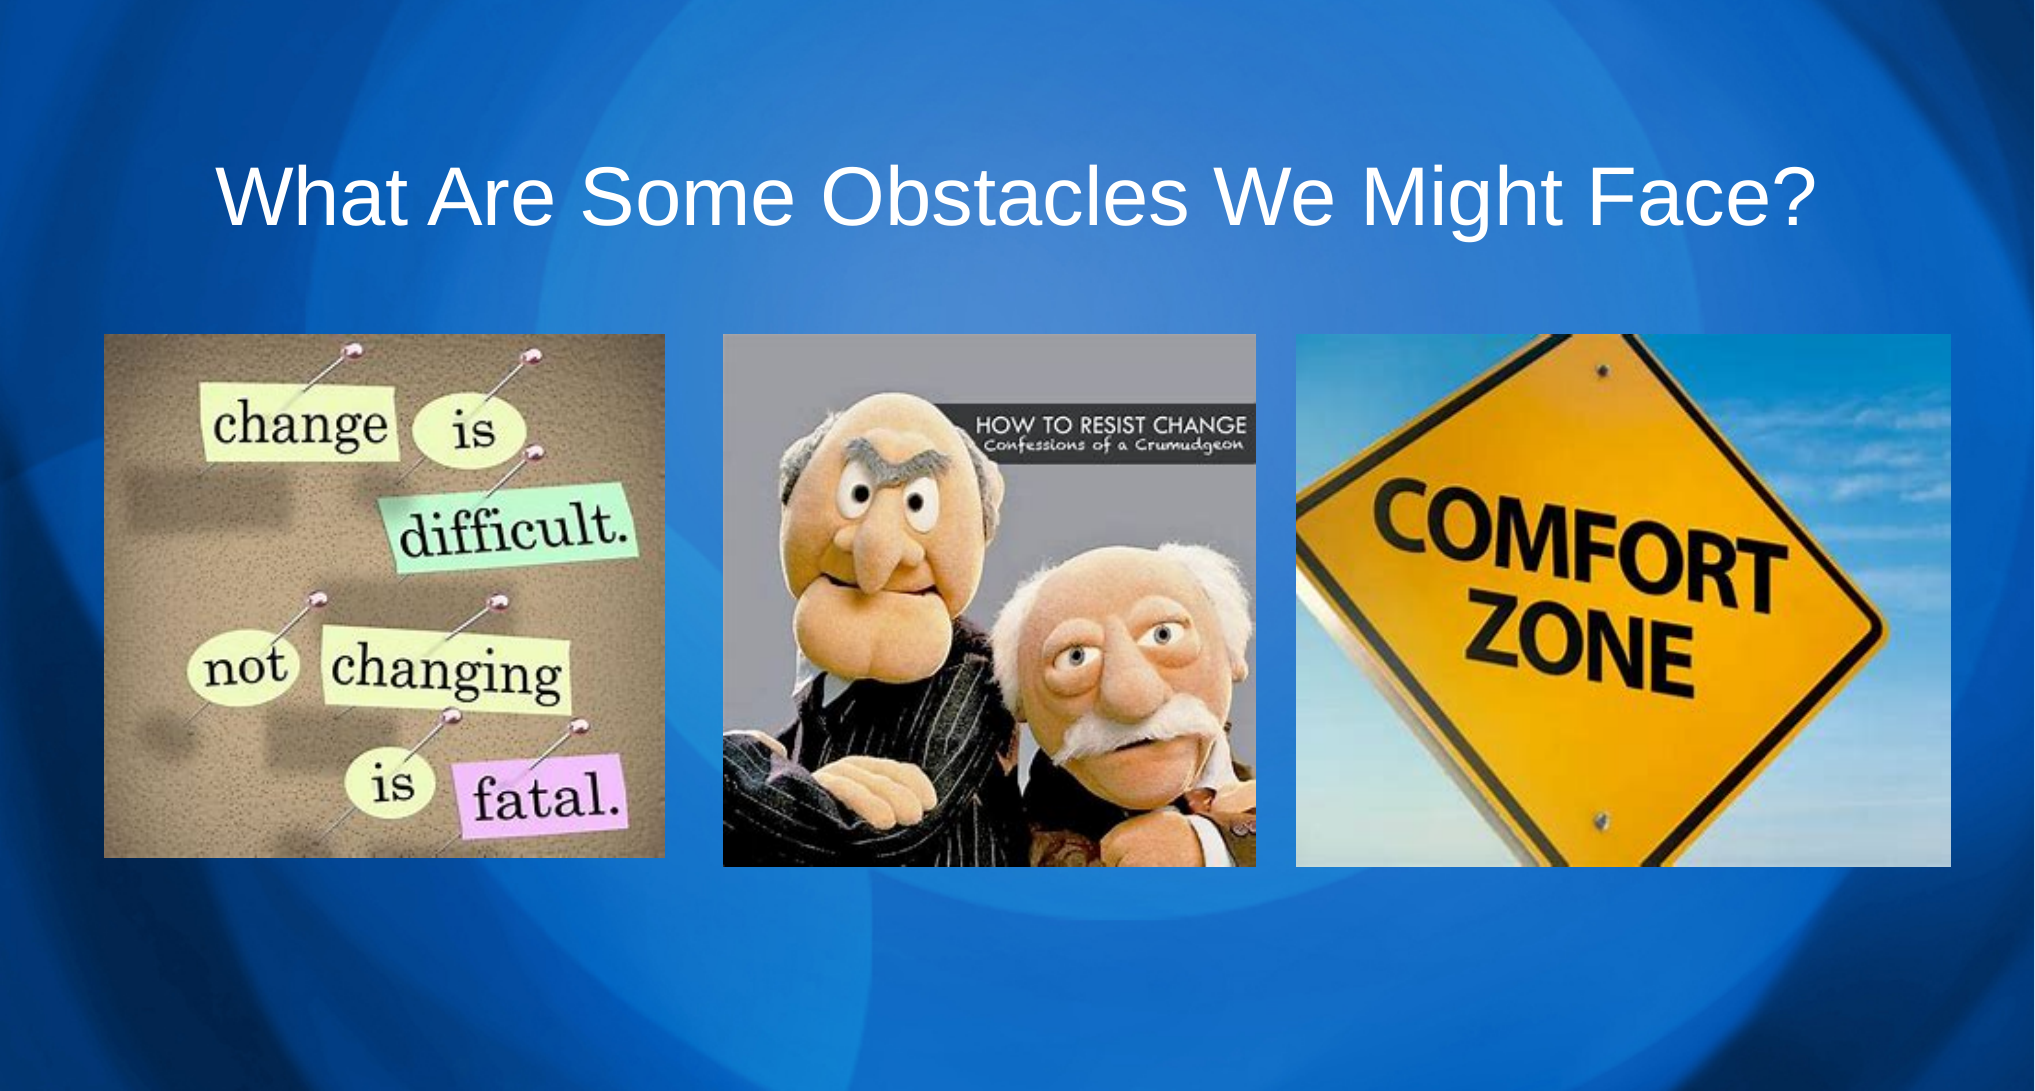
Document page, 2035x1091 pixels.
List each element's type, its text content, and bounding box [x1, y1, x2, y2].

text_box What Are Some Obstacles We Might Face? [191, 134, 1843, 249]
picture [0, 0, 2035, 1091]
